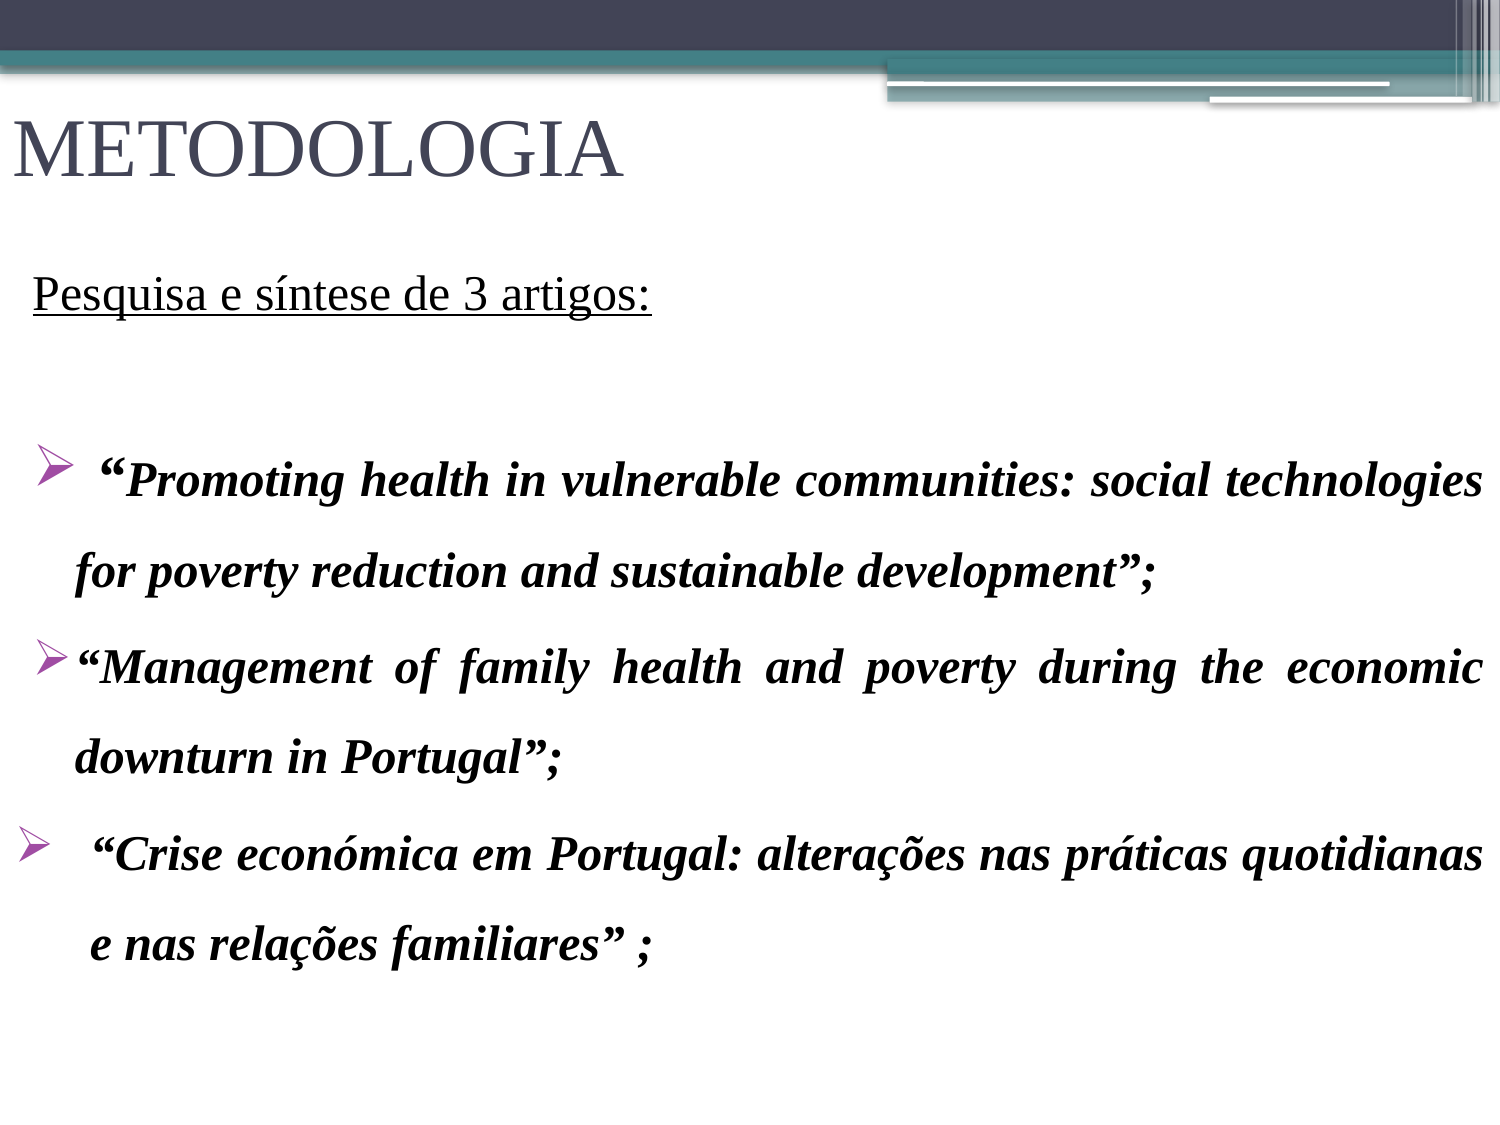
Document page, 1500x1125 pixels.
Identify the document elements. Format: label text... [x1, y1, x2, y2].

list Pesquisa e síntese de 3 artigos: “Promoting health in vulnerable communities: social technologies for poverty reduction and sustainable development”; “Management of family health and poverty during the economic downturn in Portugal”; “Crise económica em Portugal: alterações nas práticas quotidianas e nas relações familiares” ; [0, 253, 1500, 1125]
title METODOLOGIA [0, 78, 668, 209]
